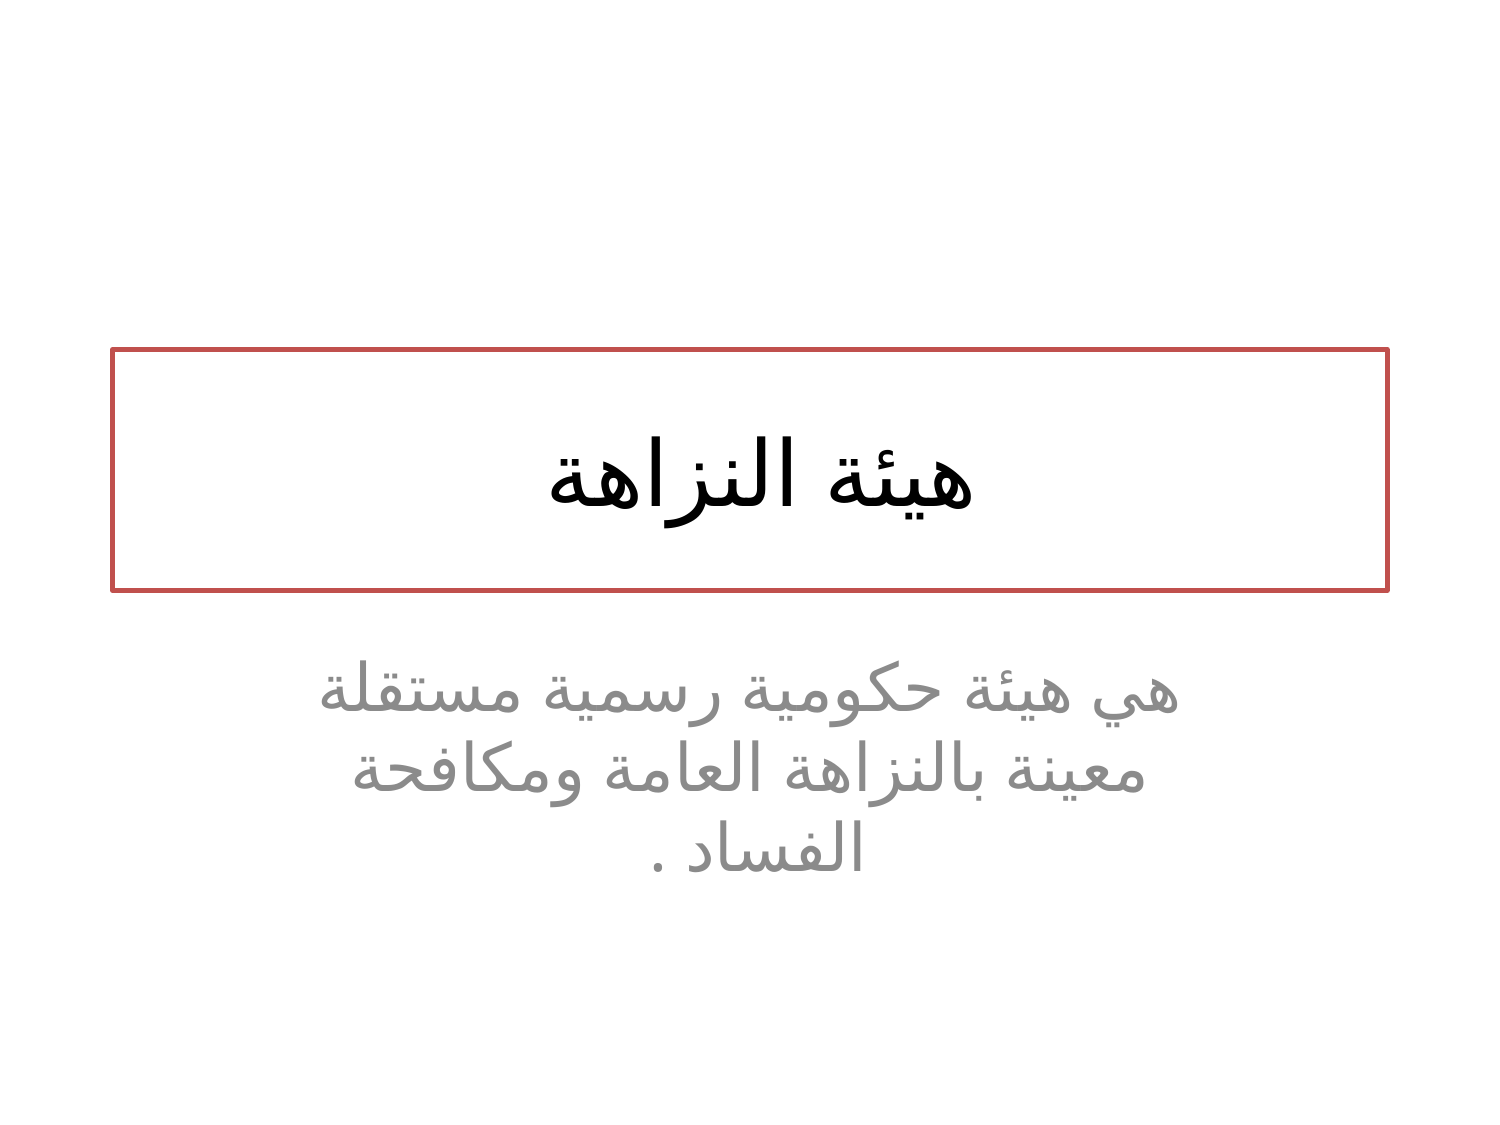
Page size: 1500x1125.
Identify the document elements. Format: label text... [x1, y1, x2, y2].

subtitle هي هيئة حكومية رسمية مستقلة معينة بالنزاهة العامة ومكافحة الفساد . [225, 637, 1275, 925]
title هيئة النزاهة [110, 347, 1390, 593]
